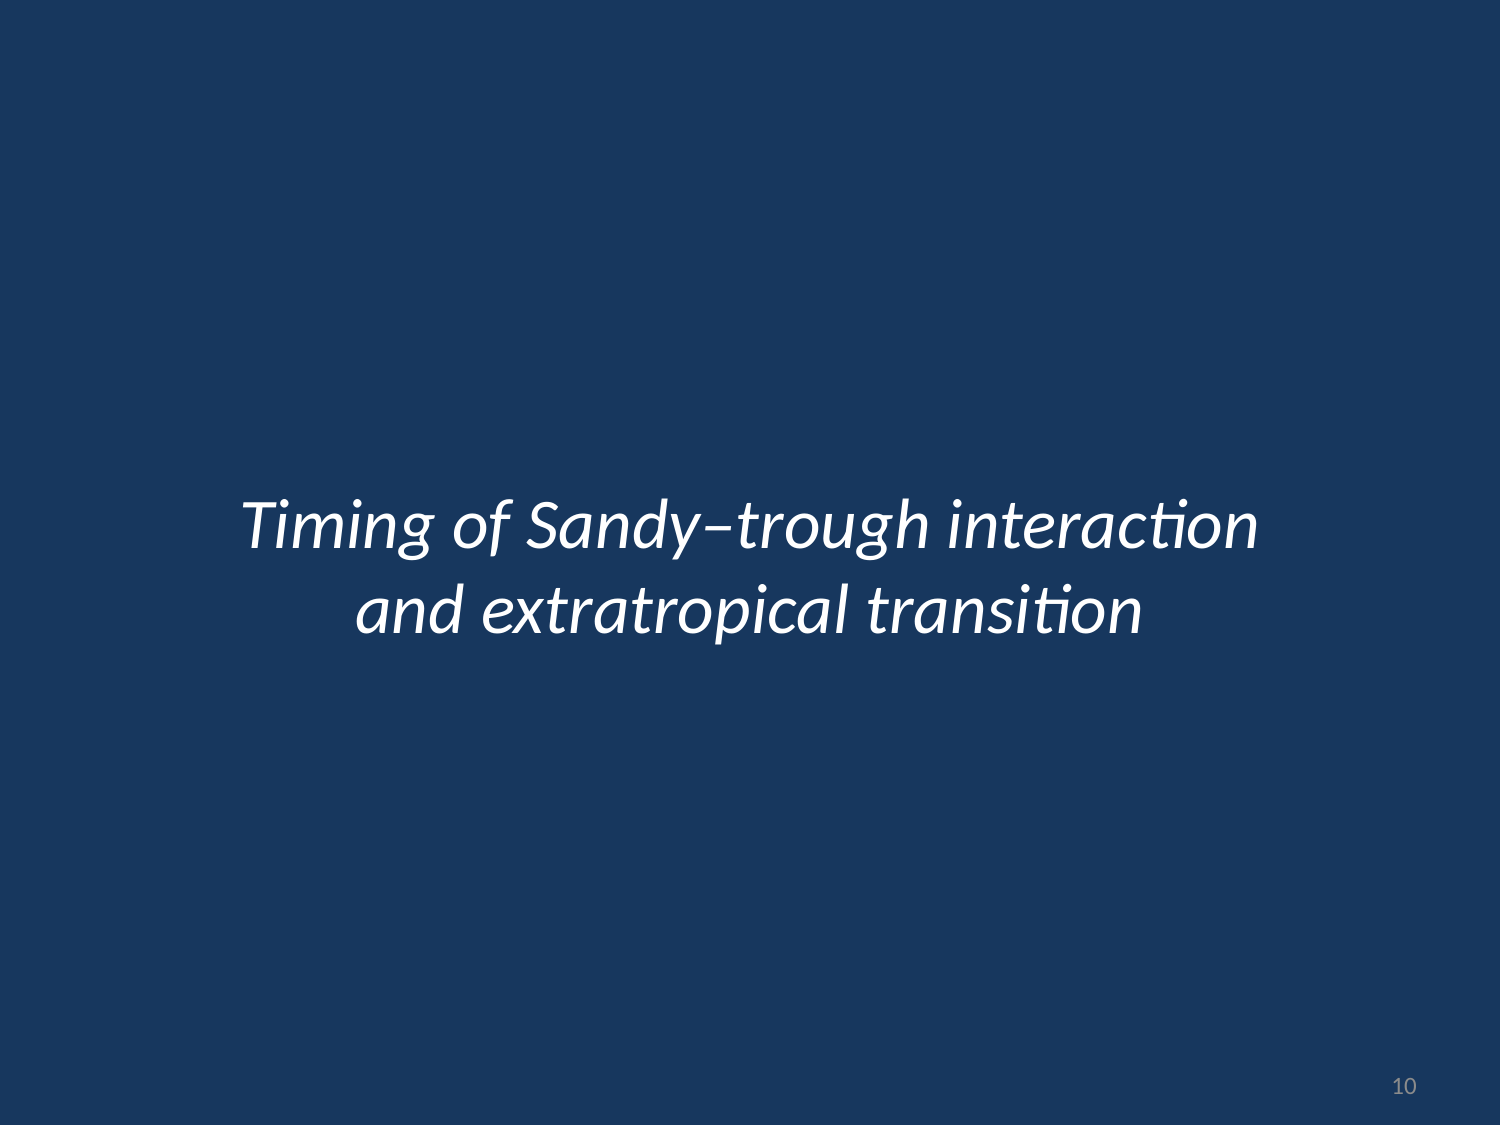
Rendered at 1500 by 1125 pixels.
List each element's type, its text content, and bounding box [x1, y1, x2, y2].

title Timing of Sandy–trough interaction and extratropical transition [183, 468, 1317, 657]
slide_number 10 [1363, 1054, 1446, 1115]
